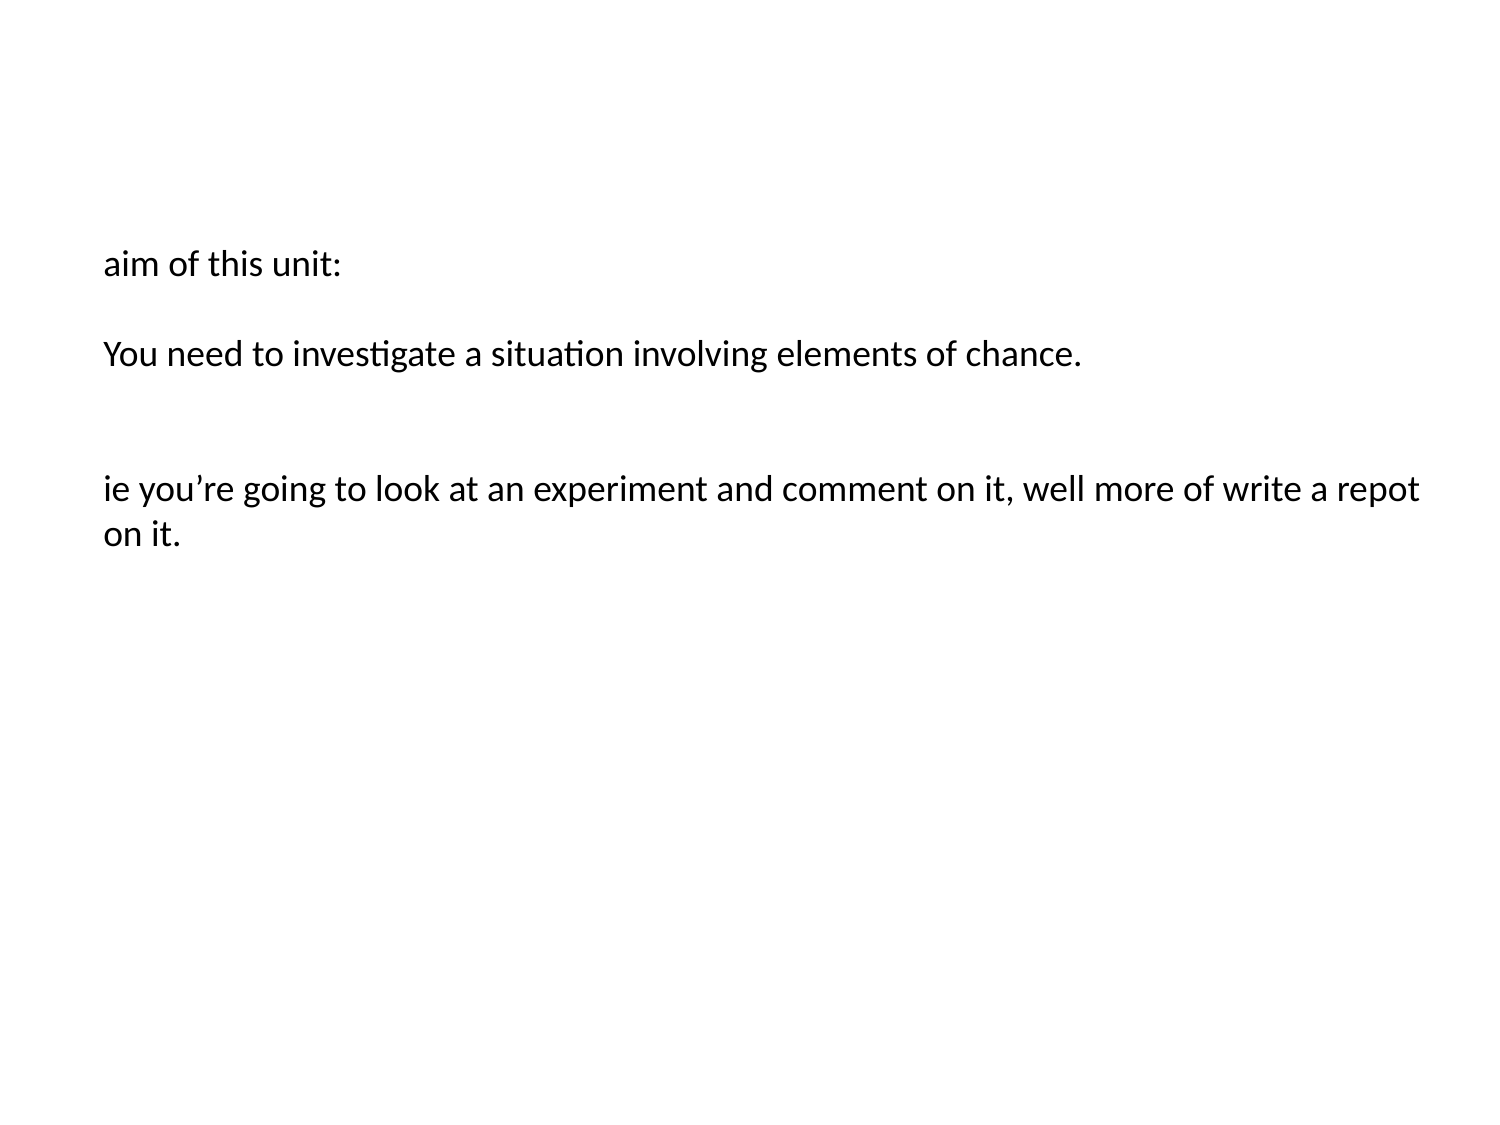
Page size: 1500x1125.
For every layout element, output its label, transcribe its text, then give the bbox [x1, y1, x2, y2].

text_box aim of this unit: You need to investigate a situation involving elements of chance. ie you’re going to look at an experiment and comment on it, well more of write a repot on it. [88, 231, 1459, 562]
